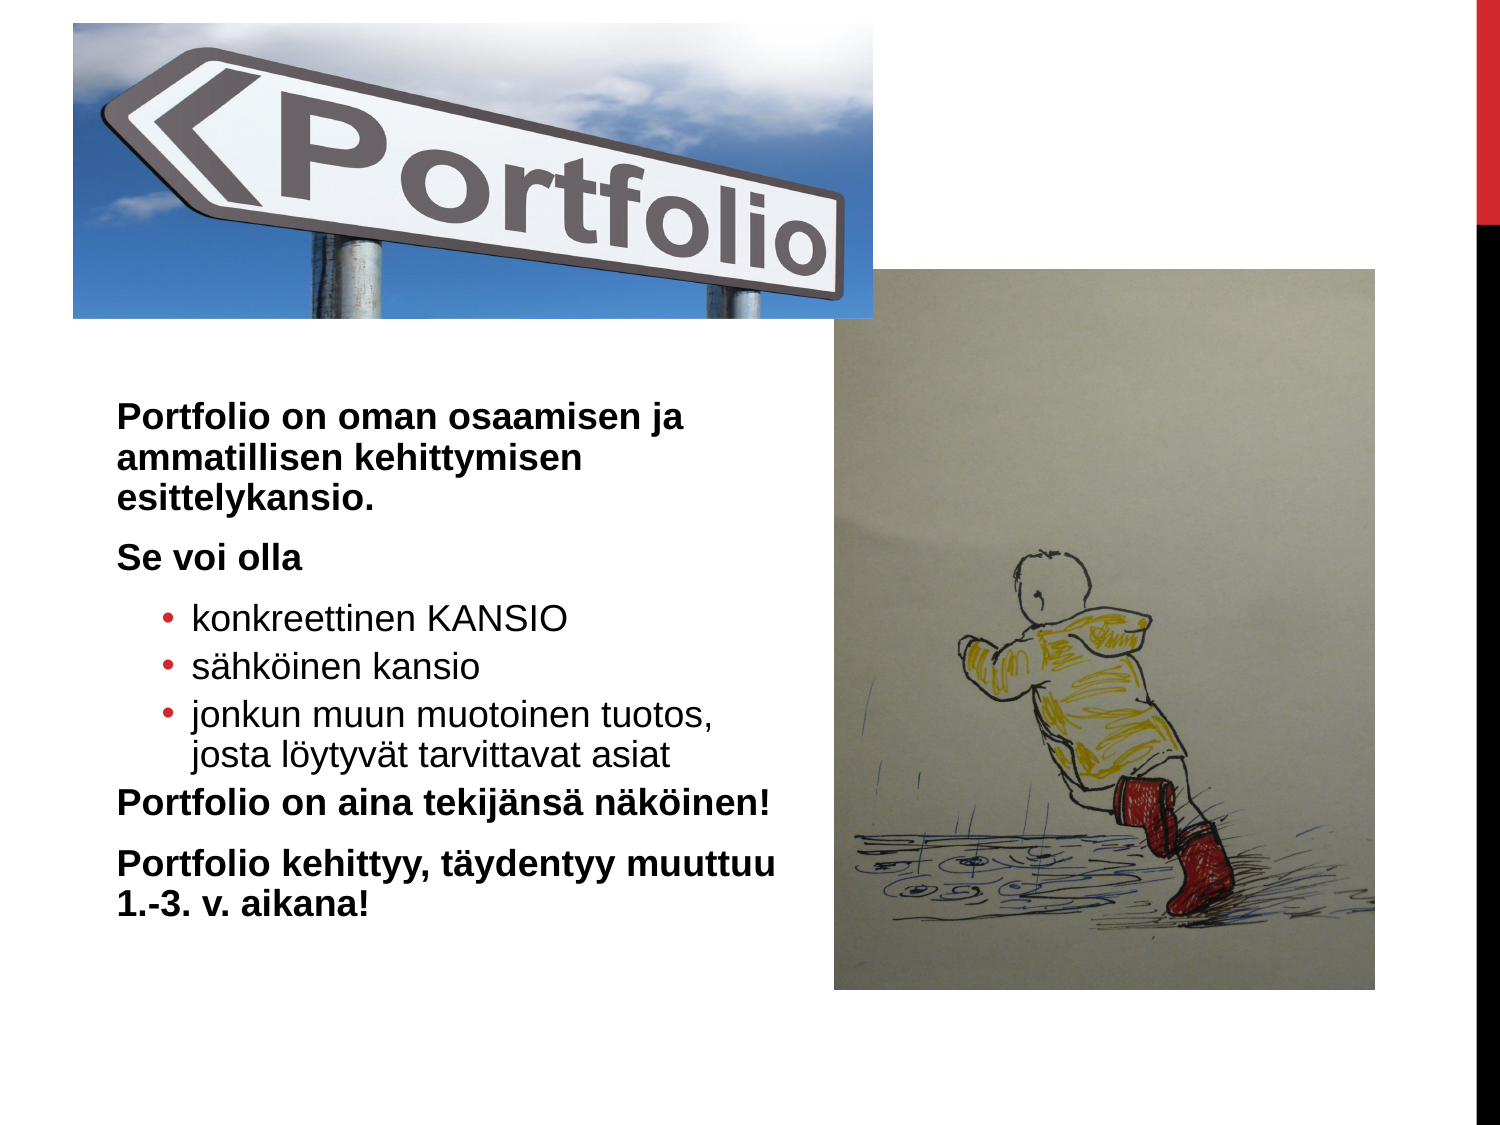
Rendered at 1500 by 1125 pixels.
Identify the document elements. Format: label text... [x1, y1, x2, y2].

picture [73, 23, 1376, 991]
list Portfolio on oman osaamisen ja ammatillisen kehittymisen esittelykansio. Se voi olla konkreettinen KANSIO sähköinen kansio jonkun muun muotoinen tuotos, josta löytyvät tarvittavat asiat Portfolio on aina tekijänsä näköinen! Portfolio kehittyy, täydentyy muuttuu 1.-3. v. aikana! [101, 389, 798, 1125]
